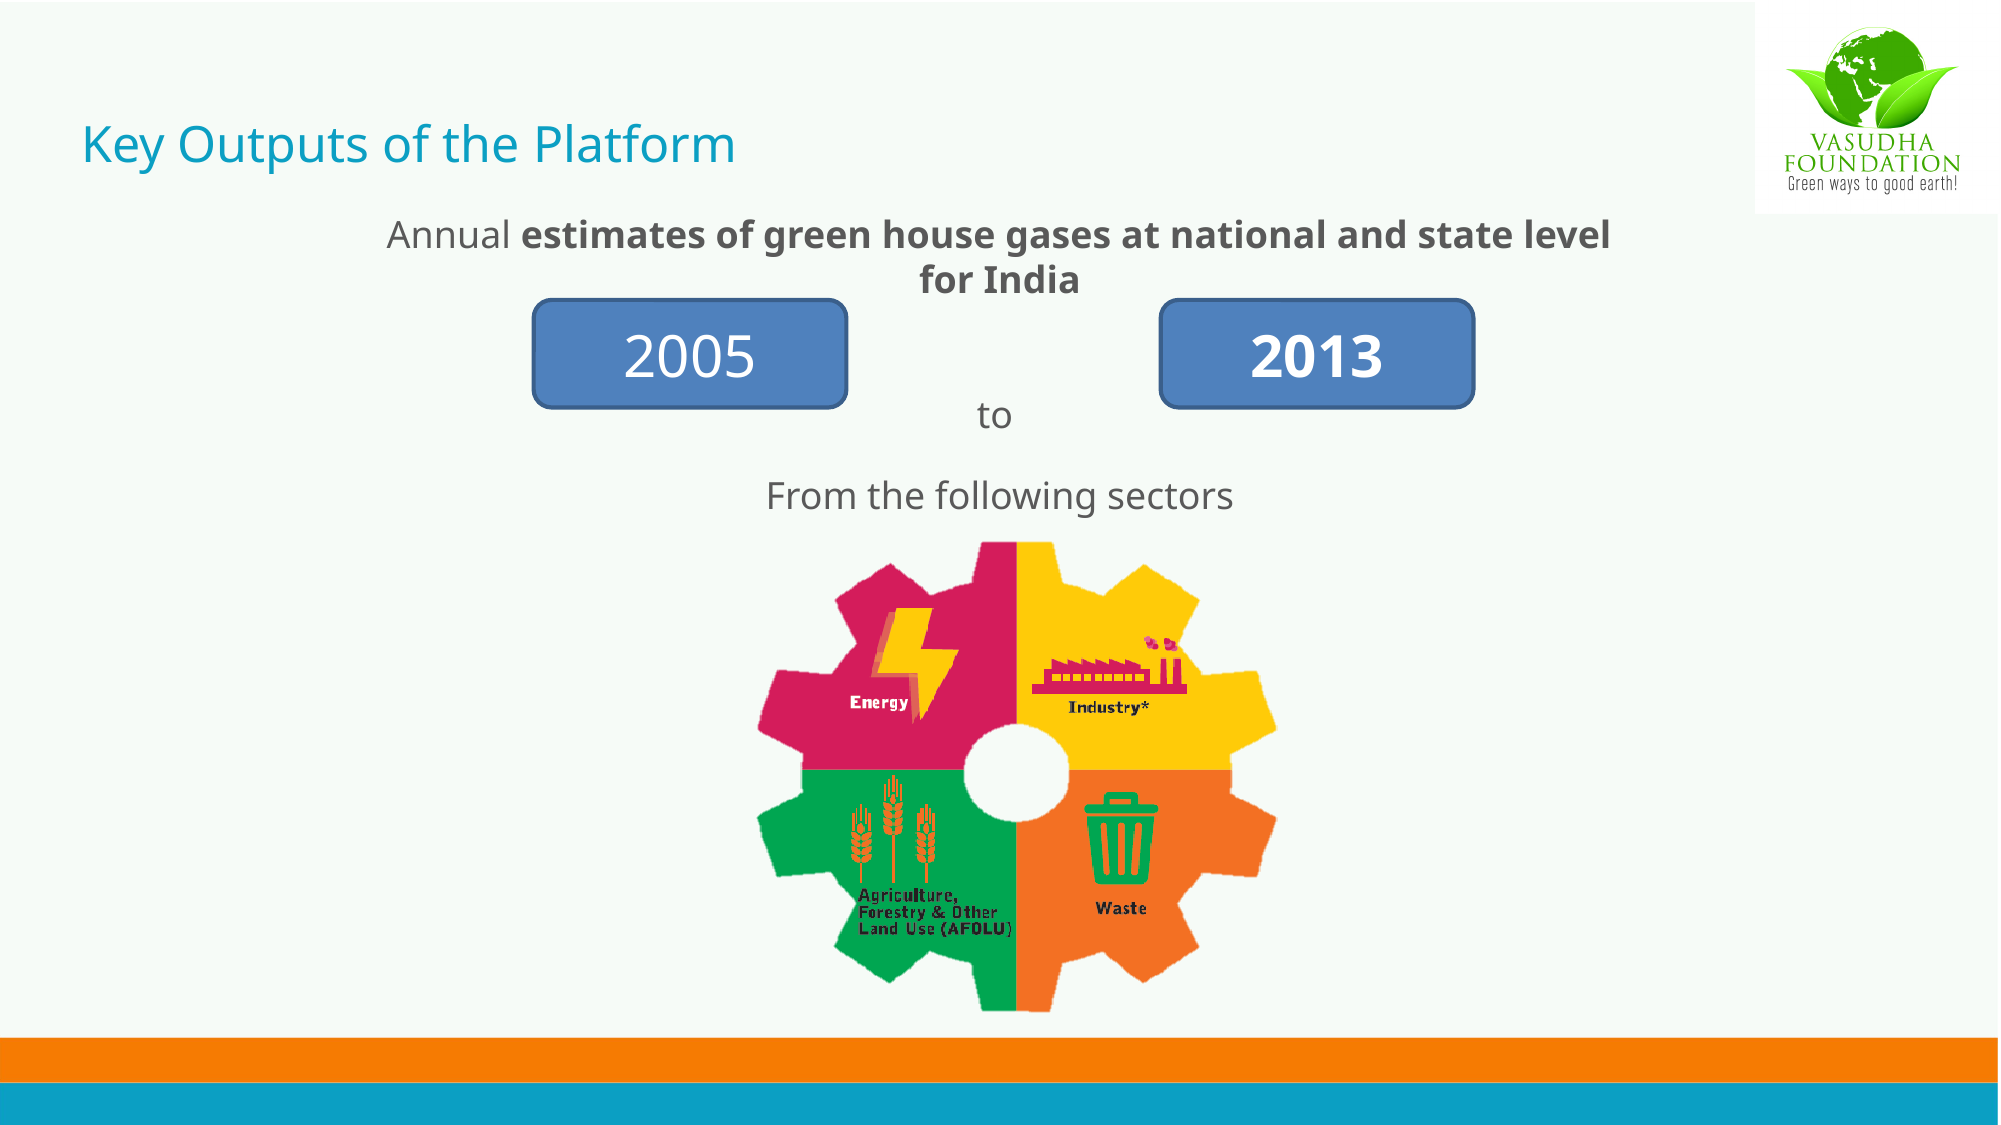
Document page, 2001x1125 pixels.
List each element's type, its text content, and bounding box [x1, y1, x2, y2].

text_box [342, 203, 1657, 1020]
text_box Key Outputs of the Platform [66, 105, 753, 180]
picture [0, 0, 2000, 1125]
